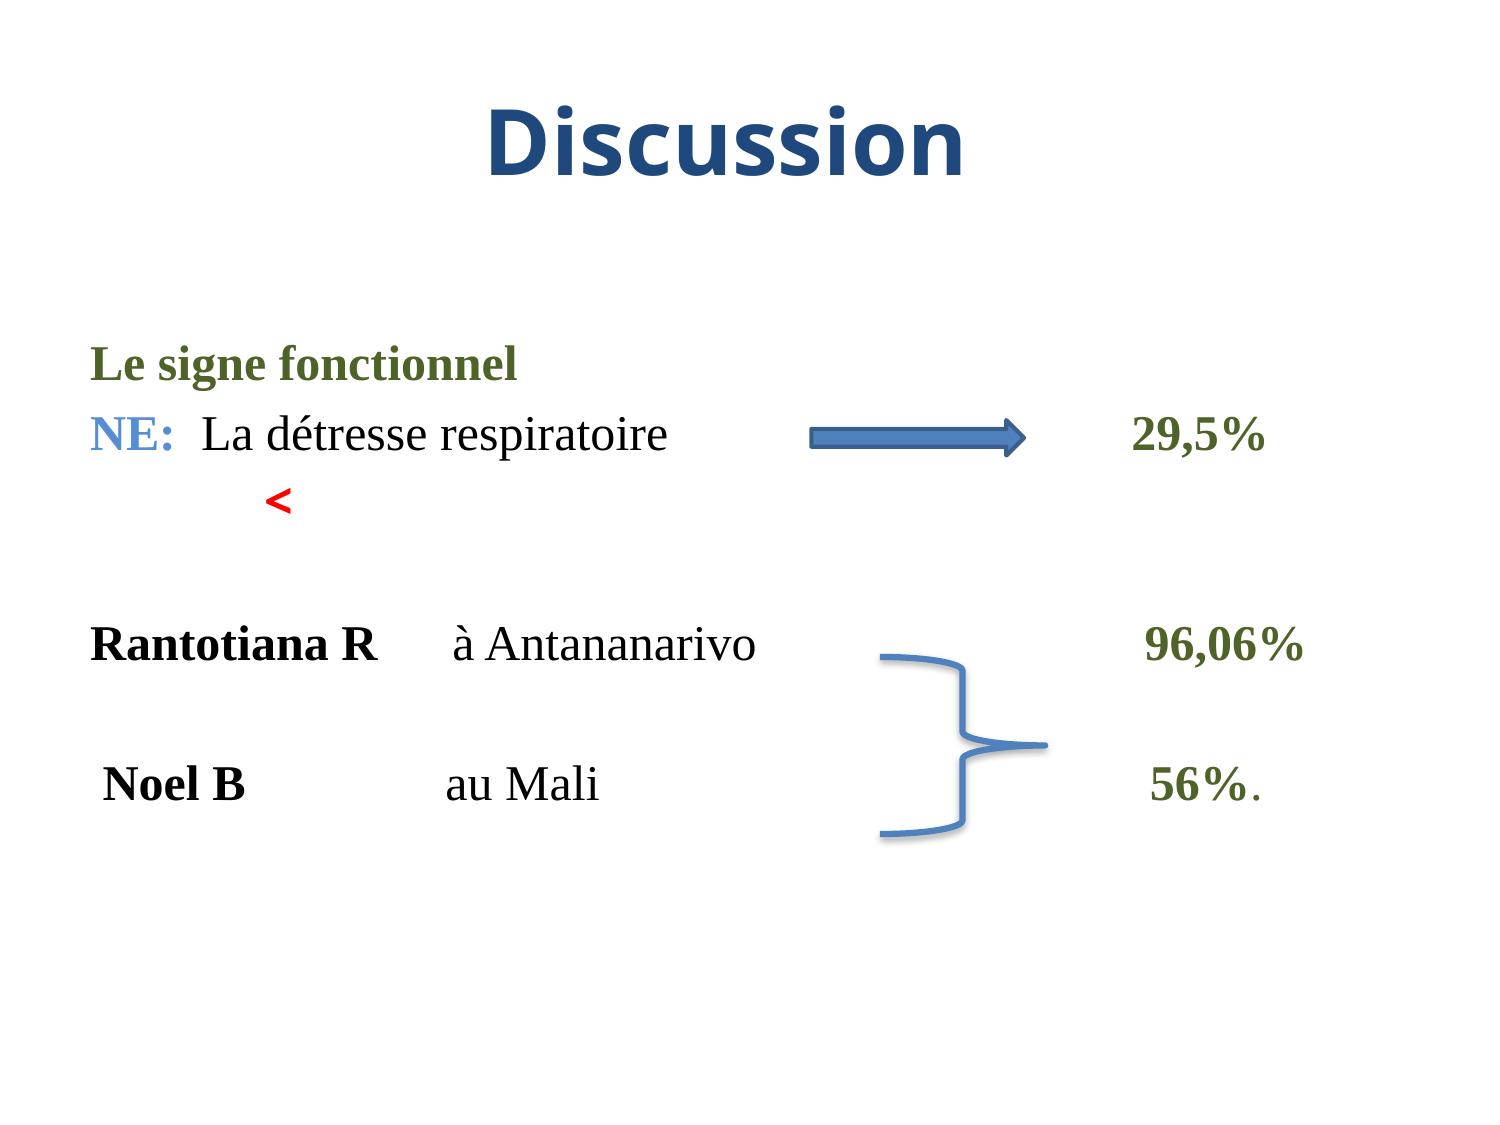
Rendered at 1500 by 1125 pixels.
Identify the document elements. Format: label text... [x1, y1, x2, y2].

list Le signe fonctionnel NE: La détresse respiratoire 29,5% < Rantotiana R à Antananarivo 96,06% Noel B au Mali 56%. [75, 262, 1425, 1005]
text_box [879, 653, 1049, 838]
text_box [809, 418, 1027, 458]
title Discussion [75, 45, 1425, 233]
